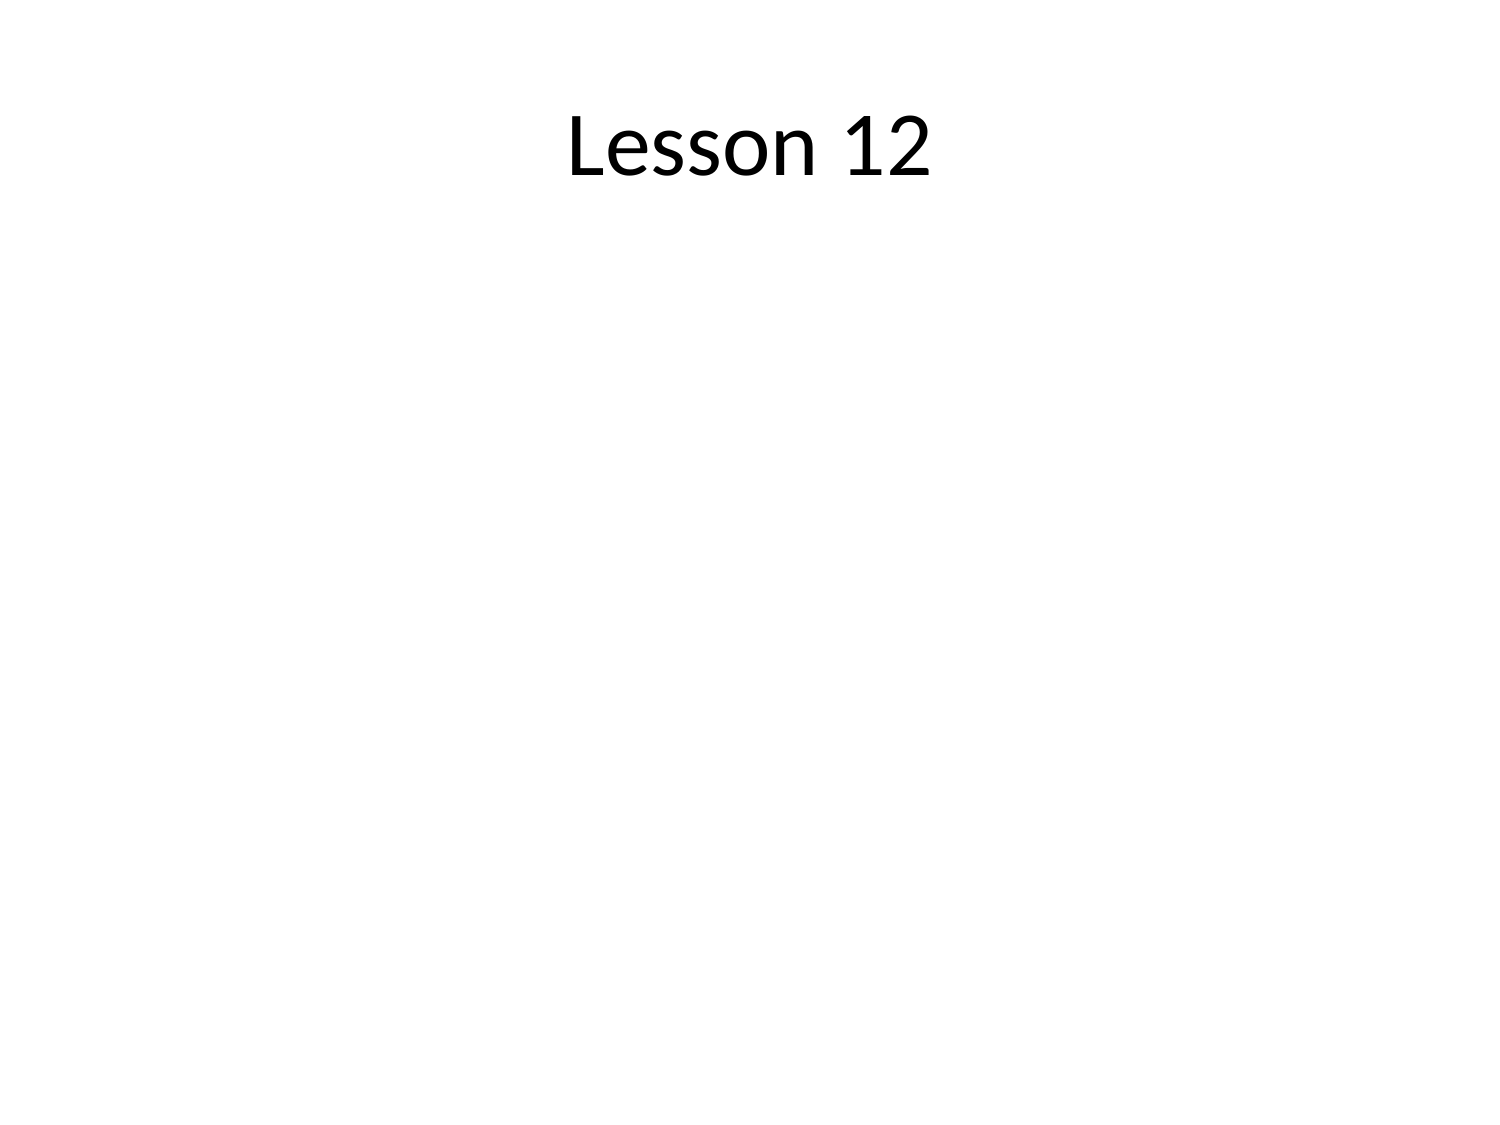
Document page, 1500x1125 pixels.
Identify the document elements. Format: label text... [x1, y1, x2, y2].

title Lesson 12 [75, 45, 1425, 233]
